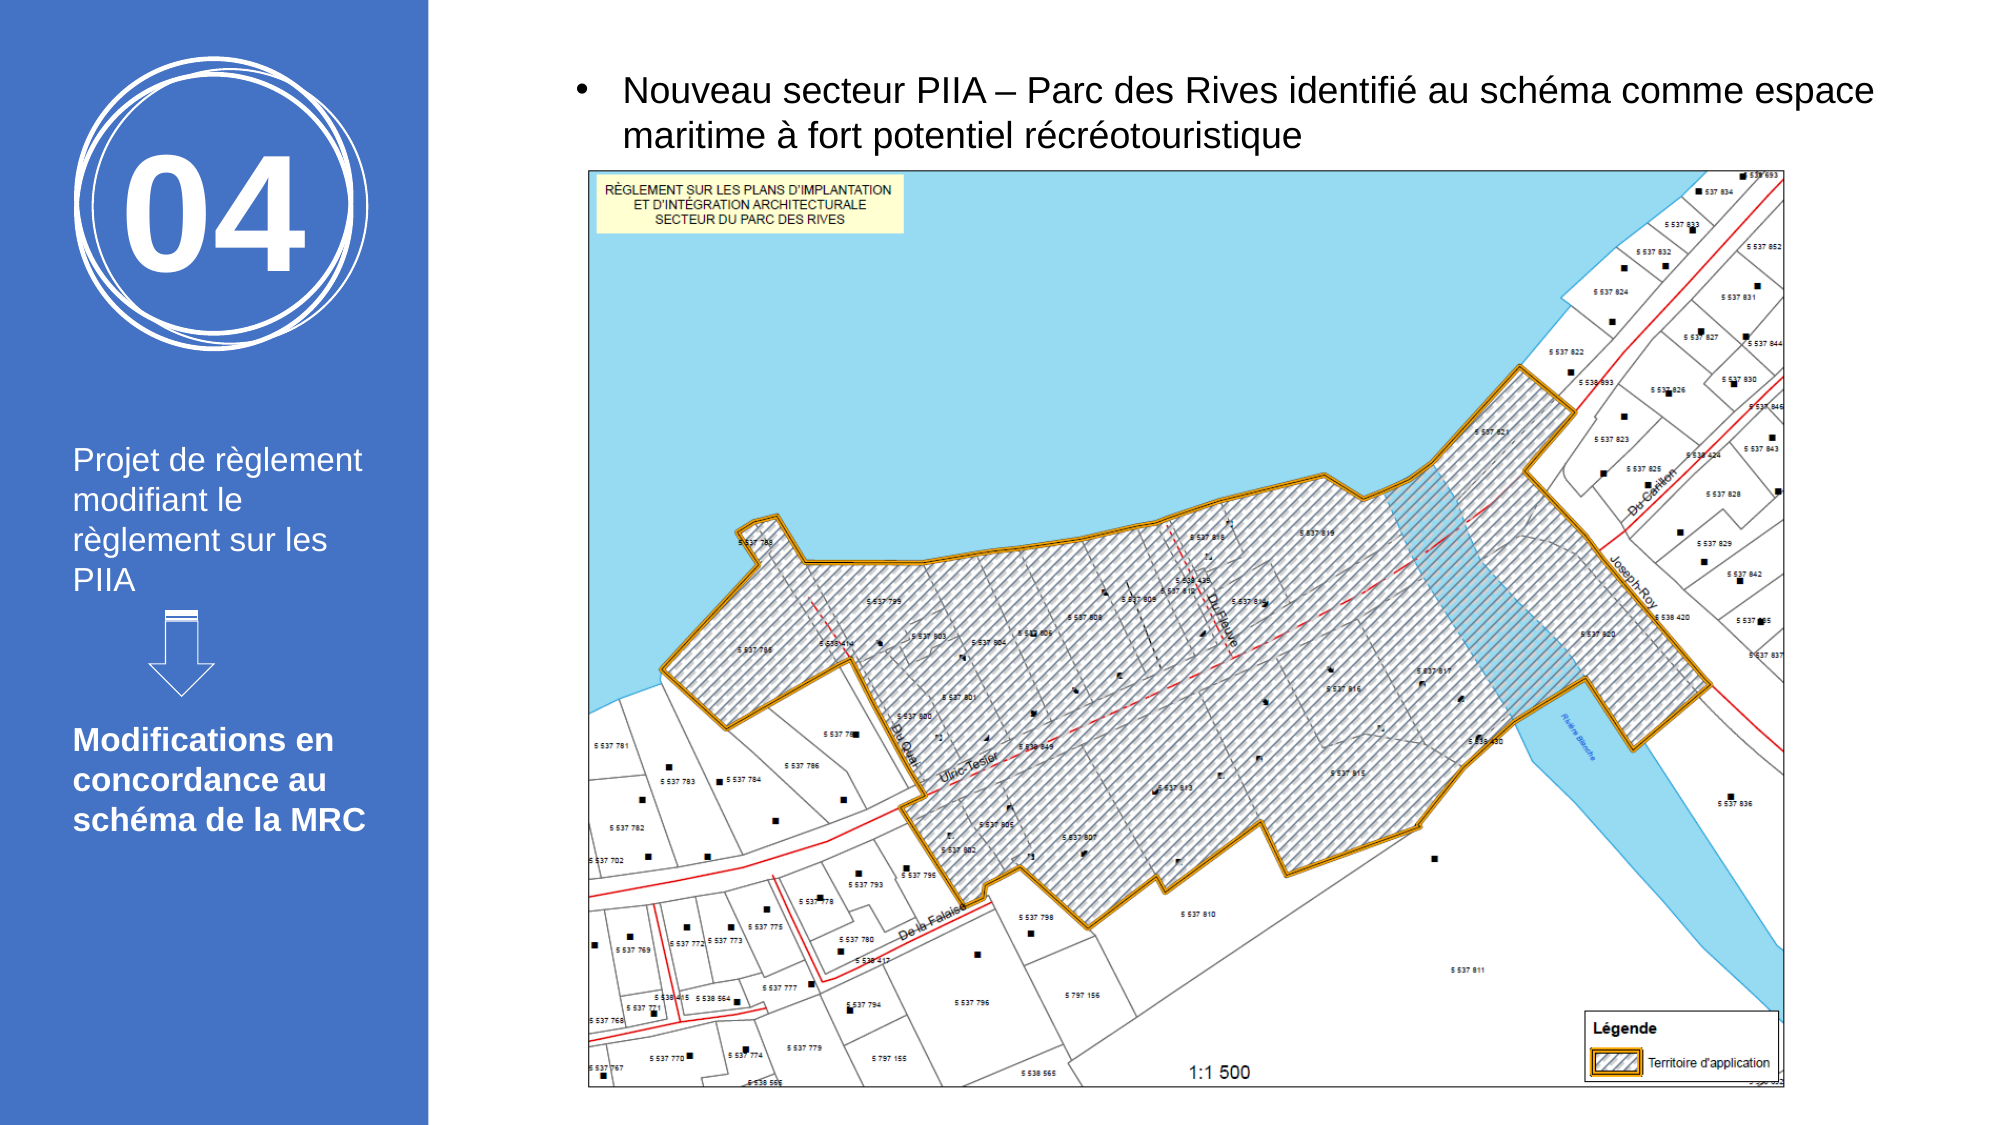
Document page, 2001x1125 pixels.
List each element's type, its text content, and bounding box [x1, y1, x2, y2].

text_box [146, 610, 217, 698]
text_box Nouveau secteur PIIA – Parc des Rives identifié au schéma comme espace maritime à fort potentiel récréotouristique [485, 58, 1895, 164]
picture [584, 164, 1797, 1099]
text_box [0, 0, 429, 1125]
text_box Projet de règlement modifiant le règlement sur les PIIA Modifications en concordance au schéma de la MRC [57, 431, 402, 846]
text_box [76, 58, 450, 349]
